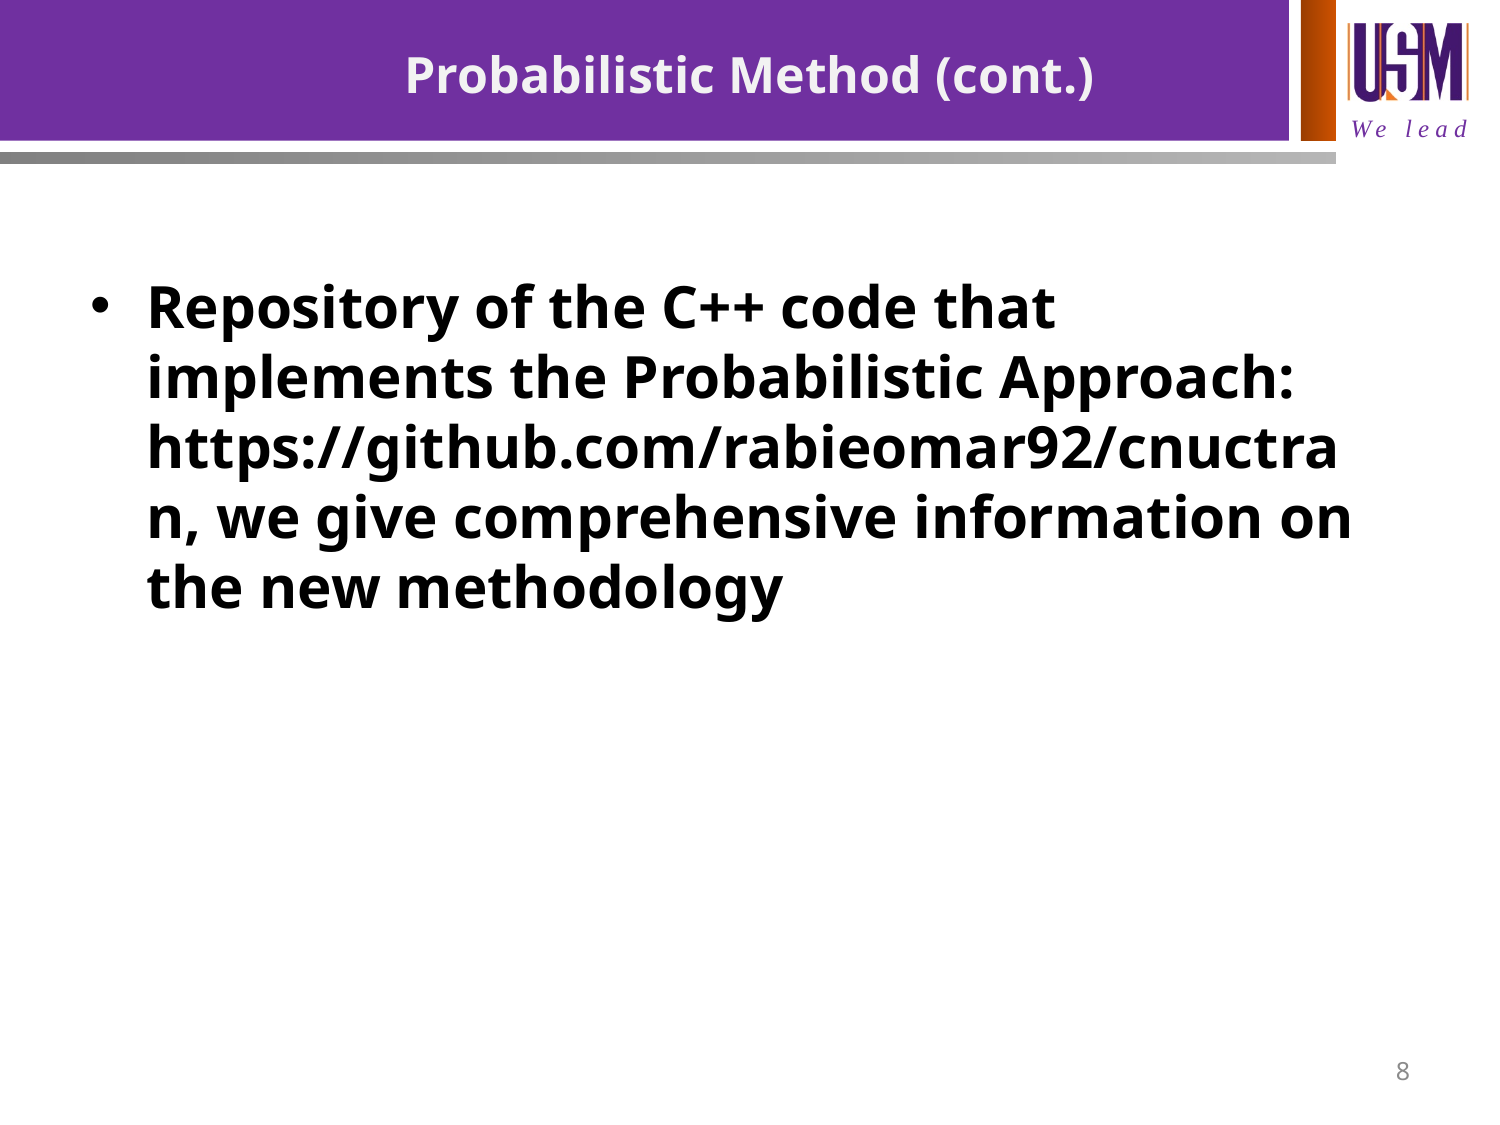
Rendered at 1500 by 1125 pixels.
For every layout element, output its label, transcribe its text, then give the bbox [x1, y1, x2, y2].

title Probabilistic Method (cont.) [75, 26, 1425, 121]
picture [1347, 23, 1469, 102]
list Repository of the C++ code that implements the Probabilistic Approach: https://github.com/rabieomar92/cnuctran, we give comprehensive information on the new methodology [75, 262, 1383, 1005]
slide_number 8 [1074, 1042, 1425, 1103]
